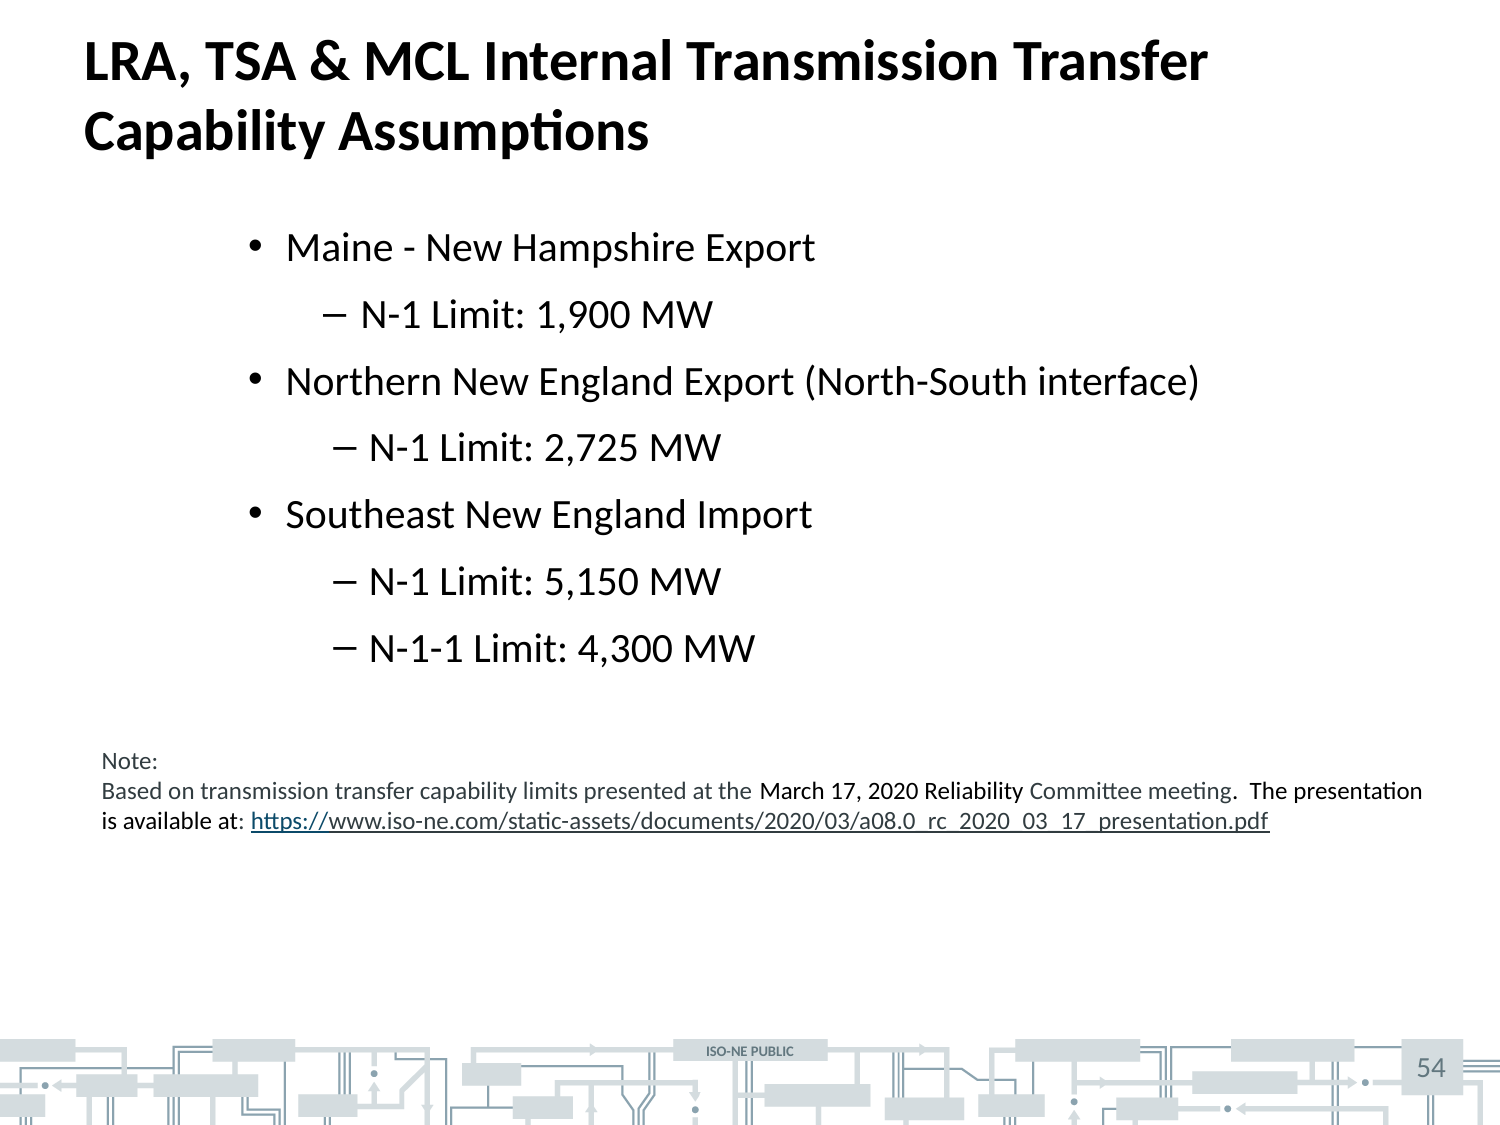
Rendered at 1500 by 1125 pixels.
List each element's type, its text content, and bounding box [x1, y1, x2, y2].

slide_number 54 [1400, 1044, 1463, 1088]
text_box Note: Based on transmission transfer capability limits presented at the March 17, 2020 Reliability Committee meeting. The presentation is available at: https://www.iso-ne.com/static-assets/documents/2020/03/a08.0_rc_2020_03_17_presentation.pdf [86, 737, 1449, 850]
picture [0, 1031, 1500, 1125]
list Maine - New Hampshire Export N-1 Limit: 1,900 MW Northern New England Export (North-South interface) N-1 Limit: 2,725 MW Southeast New England Import N-1 Limit: 5,150 MW N-1-1 Limit: 4,300 MW [83, 212, 1463, 950]
text_box [62, 774, 1425, 1000]
title LRA, TSA & MCL Internal Transmission Transfer Capability Assumptions [69, 6, 1432, 219]
